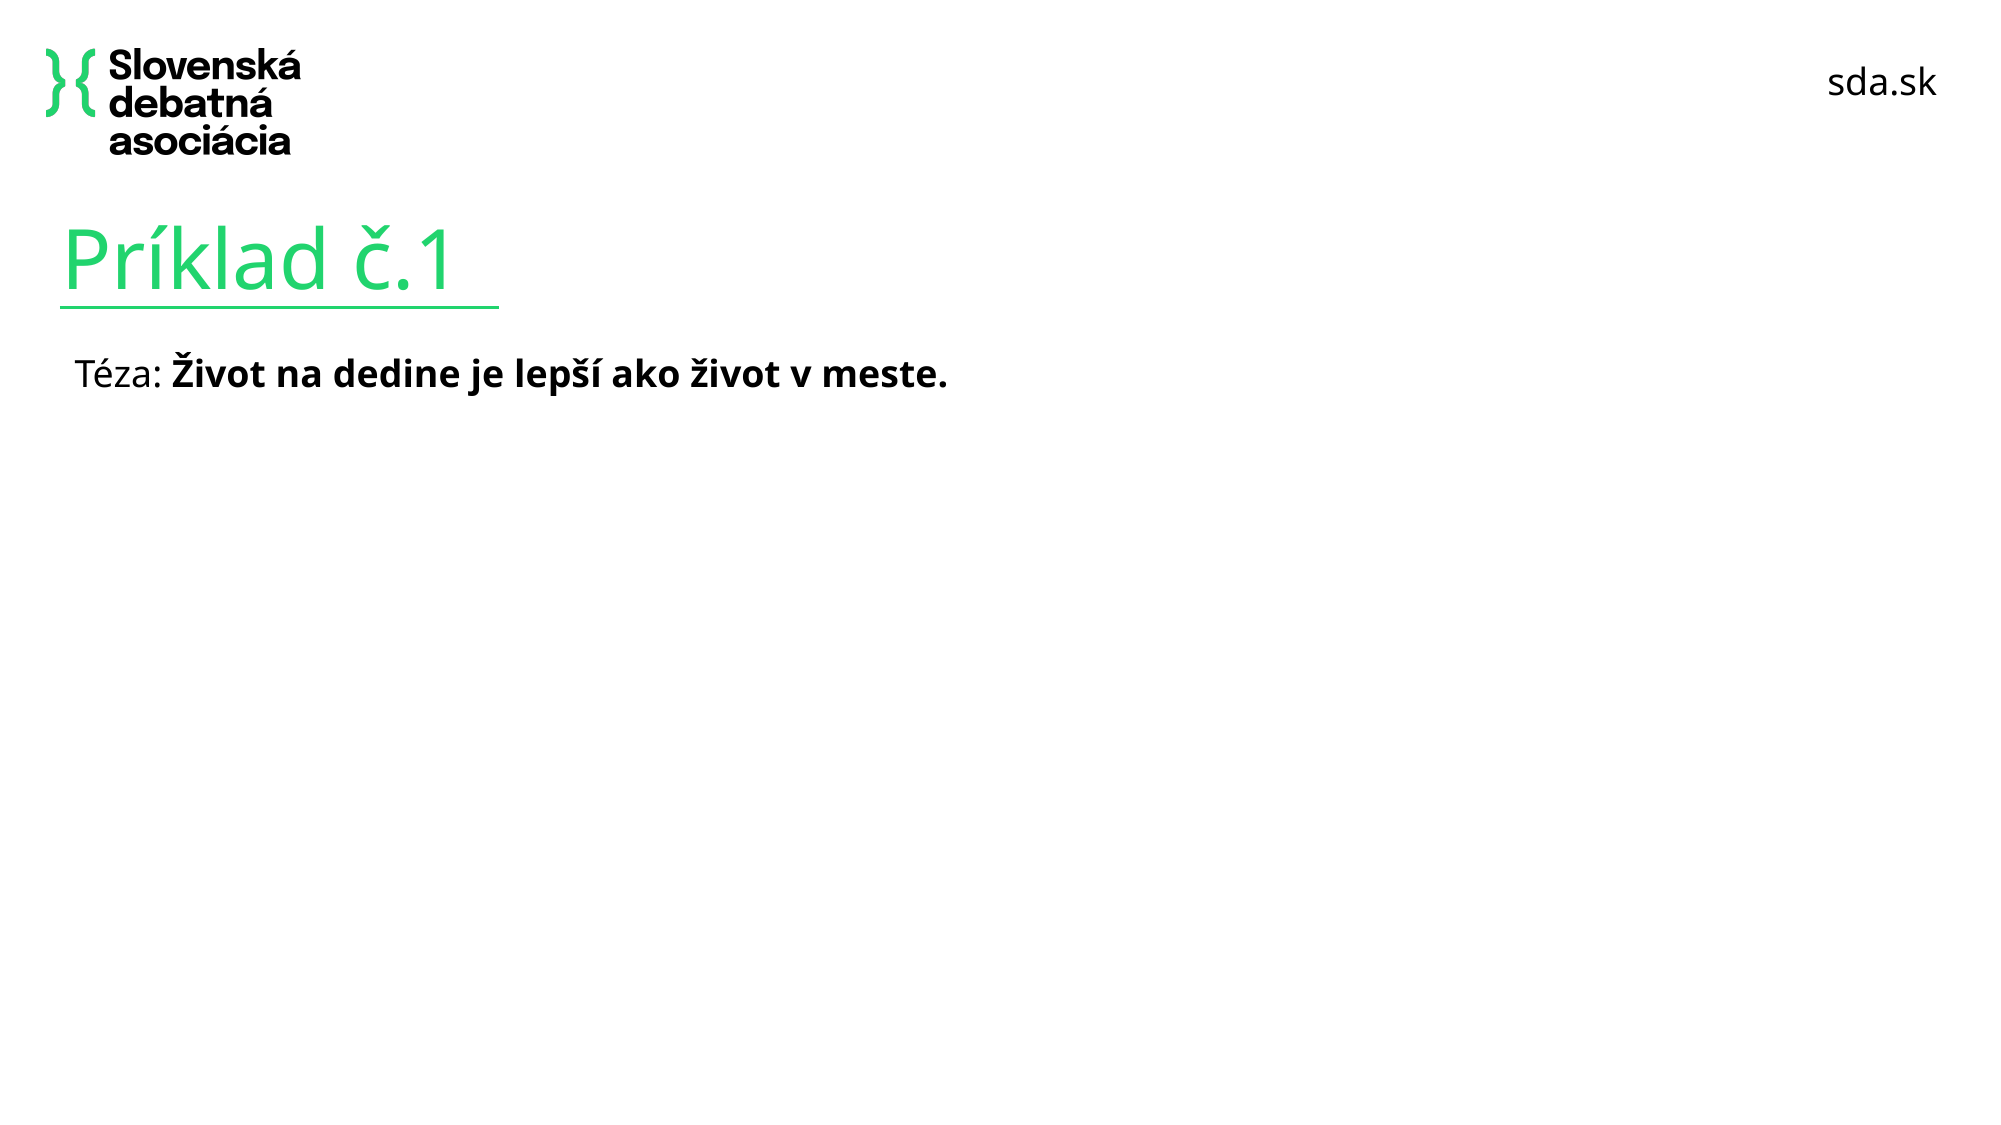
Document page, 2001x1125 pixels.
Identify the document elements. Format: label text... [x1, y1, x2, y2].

text_box sda.sk [1779, 50, 1952, 111]
title Príklad č.1 [46, 200, 1771, 325]
text_box Téza: Život na dedine je lepší ako život v meste. [59, 342, 993, 402]
picture [45, 48, 301, 155]
